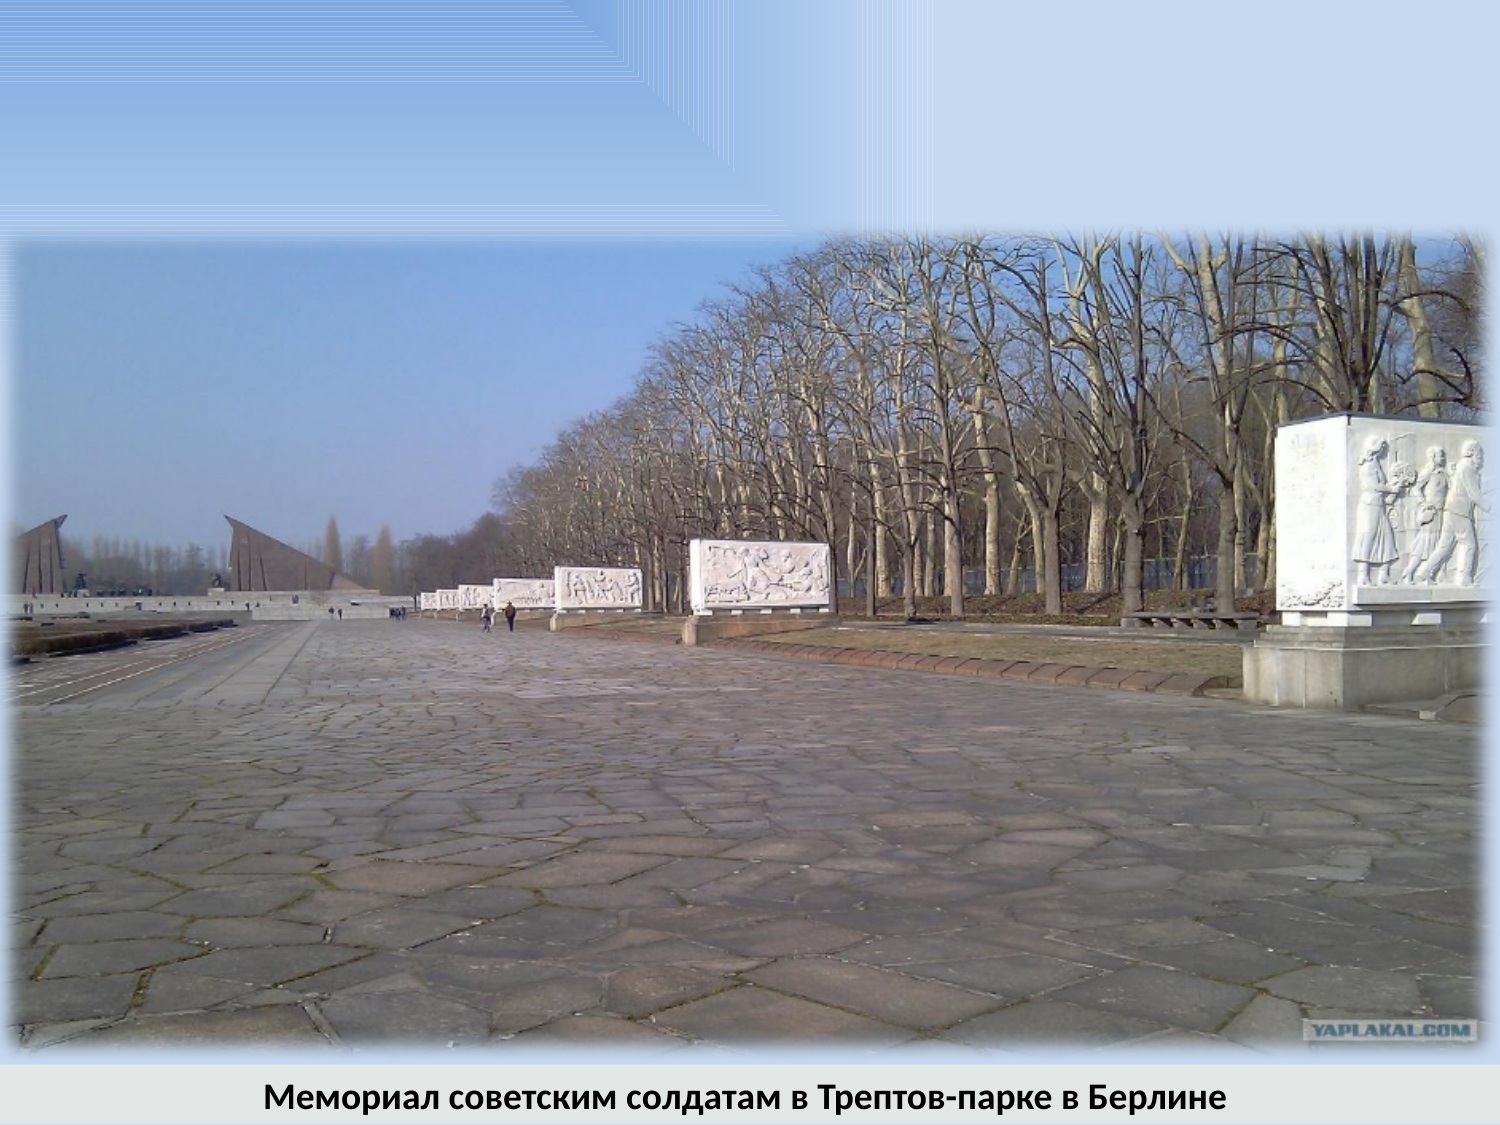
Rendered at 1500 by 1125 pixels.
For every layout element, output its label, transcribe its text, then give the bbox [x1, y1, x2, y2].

text_box Мемориал советским солдатам в Трептов-парке в Берлине [0, 1070, 1500, 1125]
picture [0, 222, 1500, 1063]
